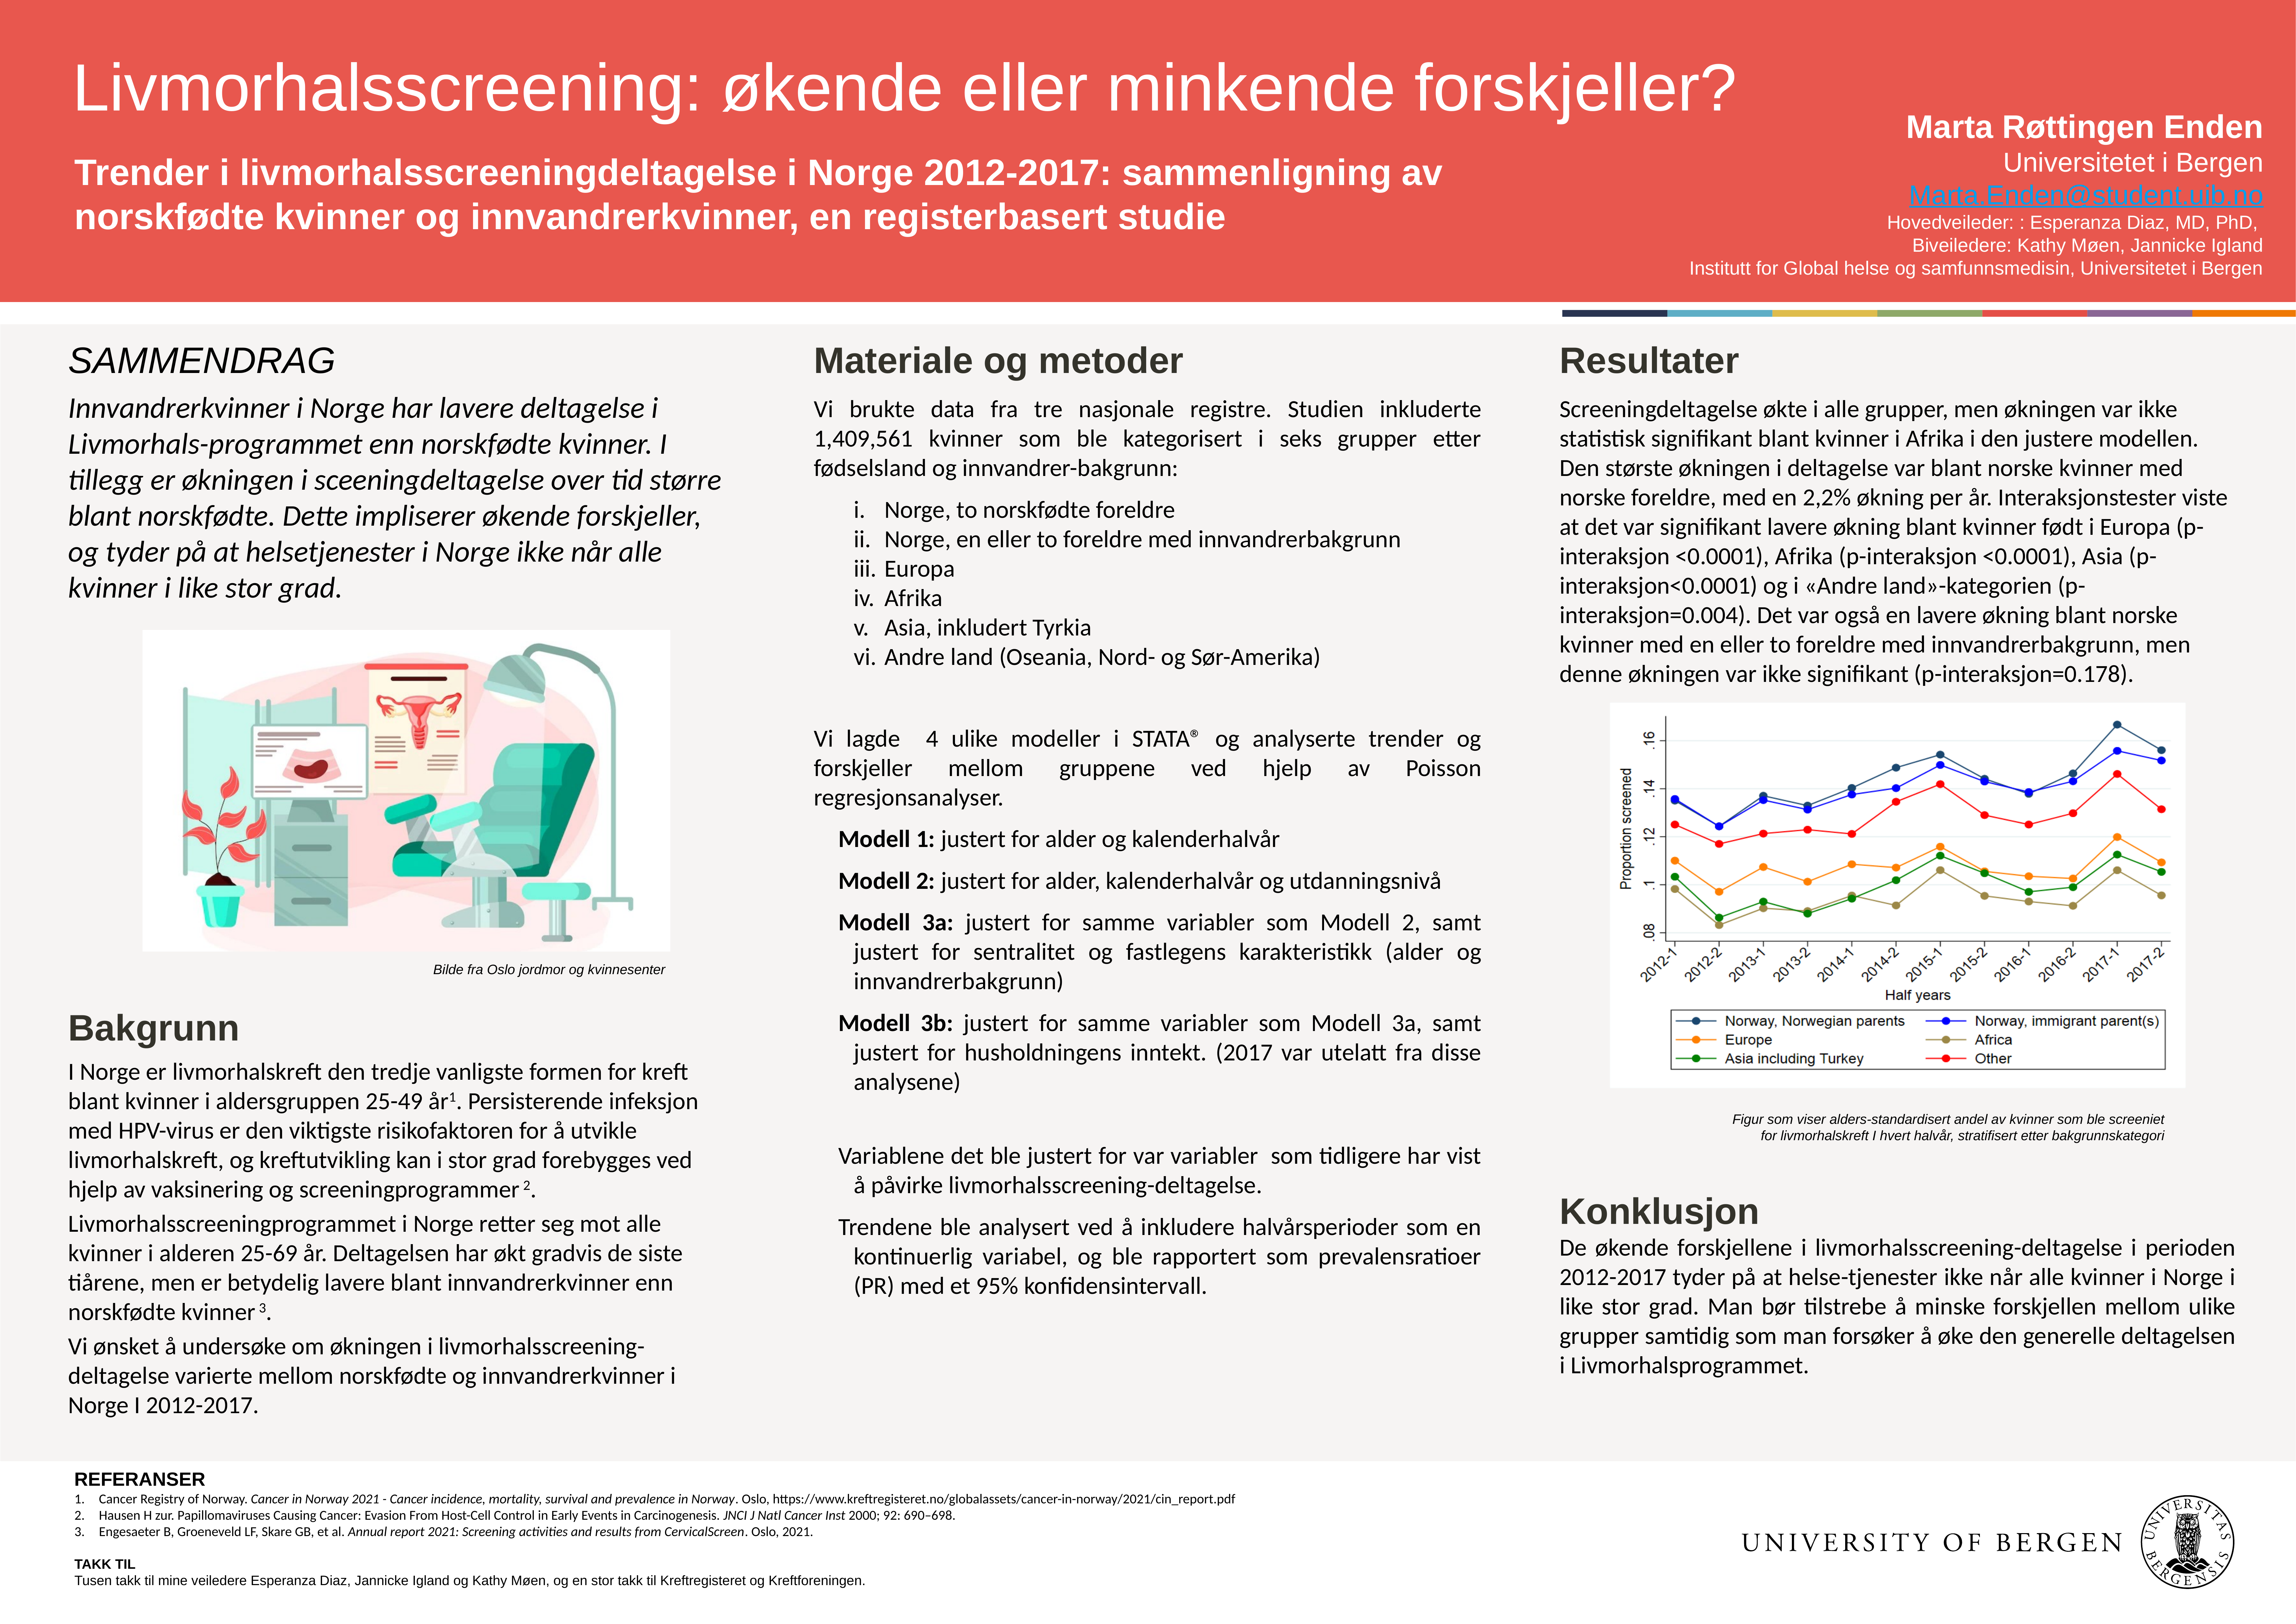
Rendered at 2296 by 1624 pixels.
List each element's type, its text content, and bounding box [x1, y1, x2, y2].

text_box Marta Røttingen Enden Universitetet i Bergen Marta.Enden@student.uib.no Hovedveileder: : Esperanza Diaz, MD, PhD, Biveiledere: Kathy Møen, Jannicke Igland Institutt for Global helse og samfunnsmedisin, Universitetet i Bergen [1527, 103, 2269, 281]
picture [1610, 702, 2186, 1088]
text_box Livmorhalsscreening: økende eller minkende forskjeller? [67, 41, 2246, 127]
picture [1562, 310, 2296, 317]
text_box SAMMENDRAG Innvandrerkvinner i Norge har lavere deltagelse i Livmorhals-programmet enn norskfødte kvinner. I tillegg er økningen i sceeningdeltagelse over tid større blant norskfødte. Dette impliserer økende forskjeller, og tyder på at helsetjenester i Norge ikke når alle kvinner i like stor grad. Bakgrunn I Norge er livmorhalskreft den tredje vanligste formen for kreft blant kvinner i aldersgruppen 25-49 år1. Persisterende infeksjon med HPV-virus er den viktigste risikofaktoren for å utvikle livmorhalskreft, og kreftutvikling kan i stor grad forebygges ved hjelp av vaksinering og screeningprogrammer 2. Livmorhalsscreeningprogrammet i Norge retter seg mot alle kvinner i alderen 25-69 år. Deltagelsen har økt gradvis de siste tiårene, men er betydelig lavere blant innvandrerkvinner enn norskfødte kvinner 3. Vi ønsket å undersøke om økningen i livmorhalsscreening-deltagelse varierte mellom norskfødte og innvandrerkvinner i Norge I 2012-2017. [63, 334, 741, 1624]
text_box Materiale og metoder Vi brukte data fra tre nasjonale registre. Studien inkluderte 1,409,561 kvinner som ble kategorisert i seks grupper etter fødselsland og innvandrer-bakgrunn: Norge, to norskfødte foreldre Norge, en eller to foreldre med innvandrerbakgrunn Europa Afrika Asia, inkludert Tyrkia Andre land (Oseania, Nord- og Sør-Amerika) Vi lagde 4 ulike modeller i STATA® og analyserte trender og forskjeller mellom gruppene ved hjelp av Poisson regresjonsanalyser. Modell 1: justert for alder og kalenderhalvår Modell 2: justert for alder, kalenderhalvår og utdanningsnivå Modell 3a: justert for samme variabler som Modell 2, samt justert for sentralitet og fastlegens karakteristikk (alder og innvandrerbakgrunn) Modell 3b: justert for samme variabler som Modell 3a, samt justert for husholdningens inntekt. (2017 var utelatt fra disse analysene) Variablene det ble justert for var variabler som tidligere har vist å påvirke livmorhalsscreening-deltagelse. Trendene ble analysert ved å inkludere halvårsperioder som en kontinuerlig variabel, og ble rapportert som prevalensratioer (PR) med et 95% konfidensintervall. [809, 334, 1487, 1624]
text_box Figur som viser alders-standardisert andel av kvinner som ble screeniet for livmorhalskreft I hvert halvår, stratifisert etter bakgrunnskategori [1708, 1106, 2169, 1148]
text_box Trender i livmorhalsscreeningdeltagelse i Norge 2012-2017: sammenligning av norskfødte kvinner og innvandrerkvinner, en registerbasert studie [69, 146, 1460, 239]
picture [141, 630, 671, 952]
text_box REFERANSER Cancer Registry of Norway. Cancer in Norway 2021 - Cancer incidence, mortality, survival and prevalence in Norway. Oslo, https://www.kreftregisteret.no/globalassets/cancer-in-norway/2021/cin_report.pdf Hausen H zur. Papillomaviruses Causing Cancer: Evasion From Host-Cell Control in Early Events in Carcinogenesis. JNCI J Natl Cancer Inst 2000; 92: 690–698. Engesaeter B, Groeneveld LF, Skare GB, et al. Annual report 2021: Screening activities and results from CervicalScreen. Oslo, 2021. TAKK TIL Tusen takk til mine veiledere Esperanza Diaz, Jannicke Igland og Kathy Møen, og en stor takk til Kreftregisteret og Kreftforeningen. [69, 1464, 1460, 1607]
text_box Resultater Screeningdeltagelse økte i alle grupper, men økningen var ikke statistisk signifikant blant kvinner i Afrika i den justere modellen. Den største økningen i deltagelse var blant norske kvinner med norske foreldre, med en 2,2% økning per år. Interaksjonstester viste at det var signifikant lavere økning blant kvinner født i Europa (p-interaksjon <0.0001), Afrika (p-interaksjon <0.0001), Asia (p-interaksjon<0.0001) og i «Andre land»-kategorien (p-interaksjon=0.004). Det var også en lavere økning blant norske kvinner med en eller to foreldre med innvandrerbakgrunn, men denne økningen var ikke signifikant (p-interaksjon=0.178). Konklusjon De økende forskjellene i livmorhalsscreening-deltagelse i perioden 2012-2017 tyder på at helse-tjenester ikke når alle kvinner i Norge i like stor grad. Man bør tilstrebe å minske forskjellen mellom ulike grupper samtidig som man forsøker å øke den generelle deltagelsen i Livmorhalsprogrammet. [1555, 334, 2241, 1624]
text_box Bilde fra Oslo jordmor og kvinnesenter [330, 956, 671, 982]
